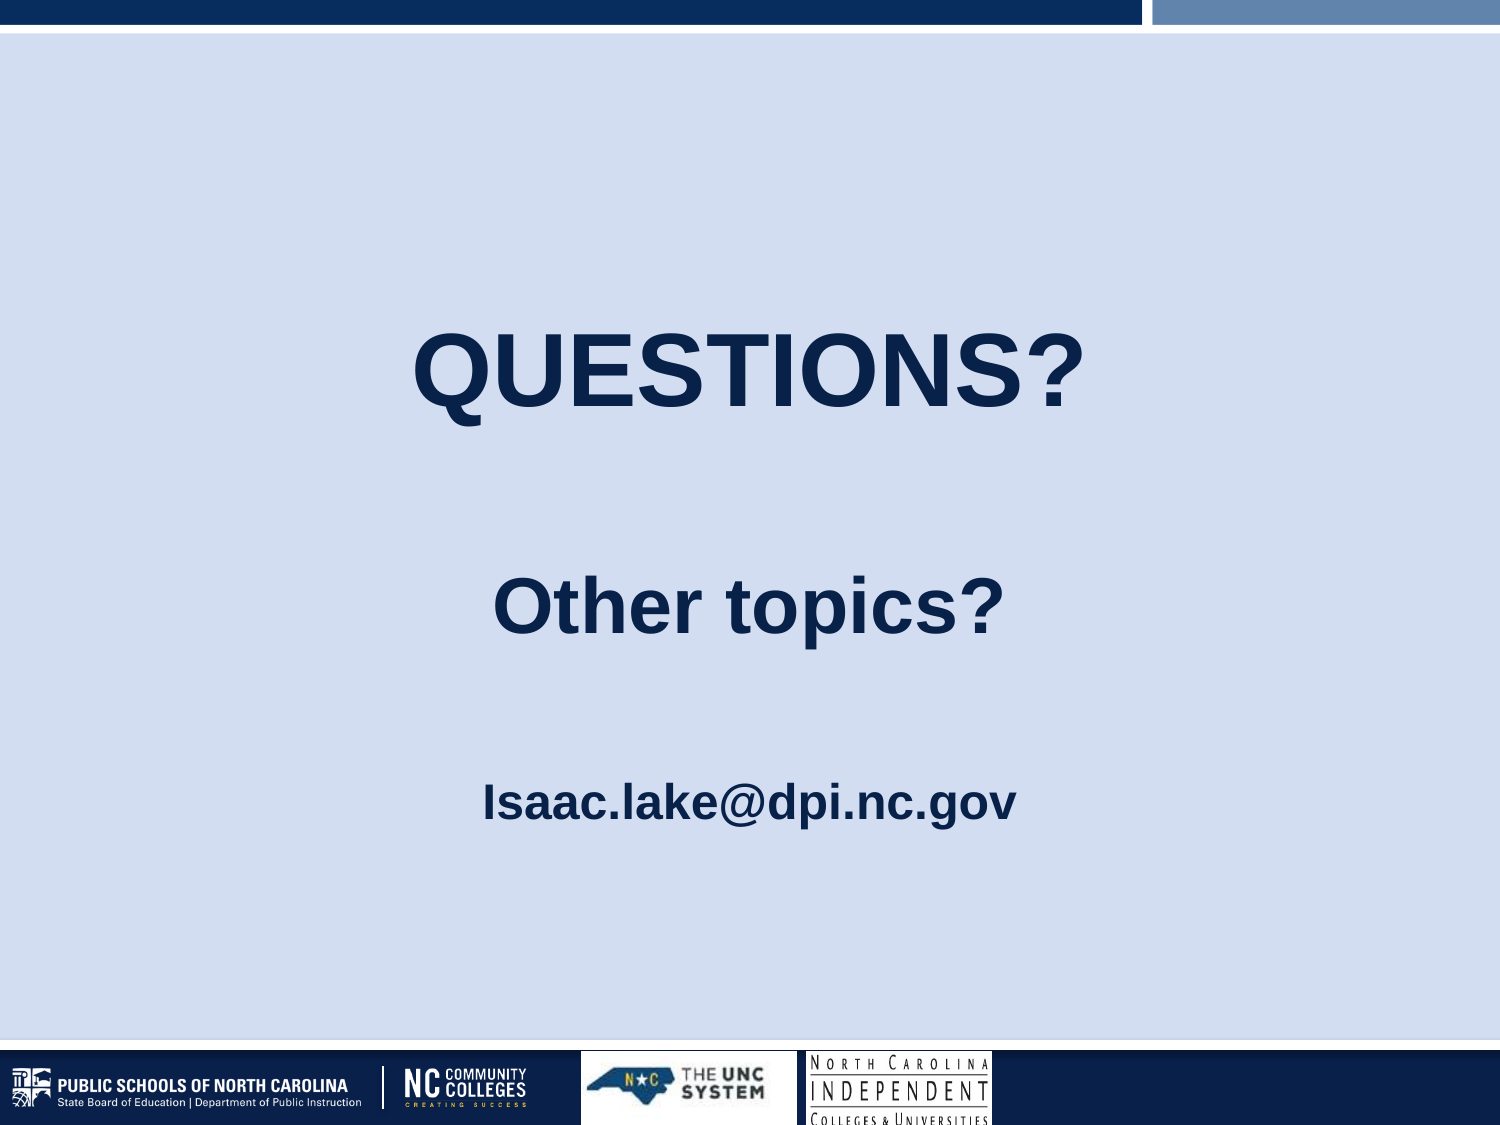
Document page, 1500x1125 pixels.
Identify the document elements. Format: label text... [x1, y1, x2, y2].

picture [581, 1051, 798, 1125]
picture [405, 1059, 538, 1114]
picture [0, 0, 1500, 1040]
picture [806, 1051, 992, 1125]
picture [0, 1056, 361, 1120]
list QUESTIONS? Other topics? Isaac.lake@dpi.nc.gov [75, 214, 1425, 1005]
